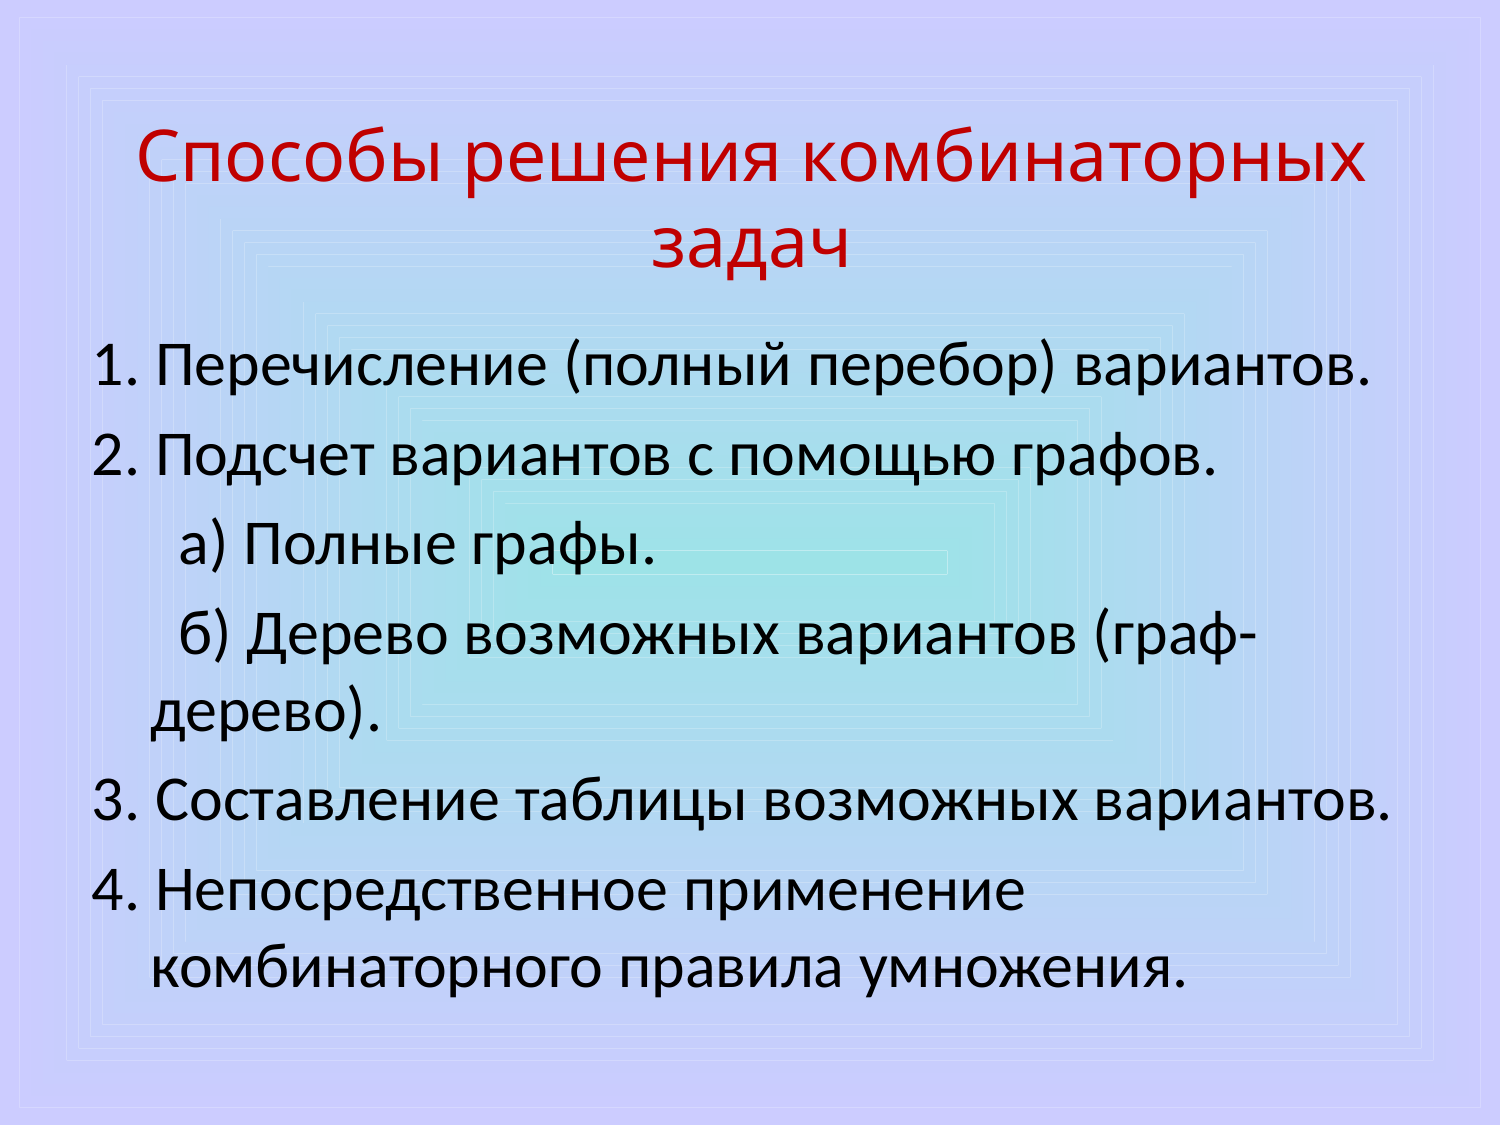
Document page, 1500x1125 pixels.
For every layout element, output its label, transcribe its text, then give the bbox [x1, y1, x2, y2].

list 1. Перечисление (полный перебор) вариантов. 2. Подсчет вариантов с помощью графов. а) Полные графы. б) Дерево возможных вариантов (граф-дерево). 3. Составление таблицы возможных вариантов. 4. Непосредственное применение комбинаторного правила умножения. [76, 314, 1428, 1017]
title Способы решения комбинаторных задач [76, 101, 1428, 290]
